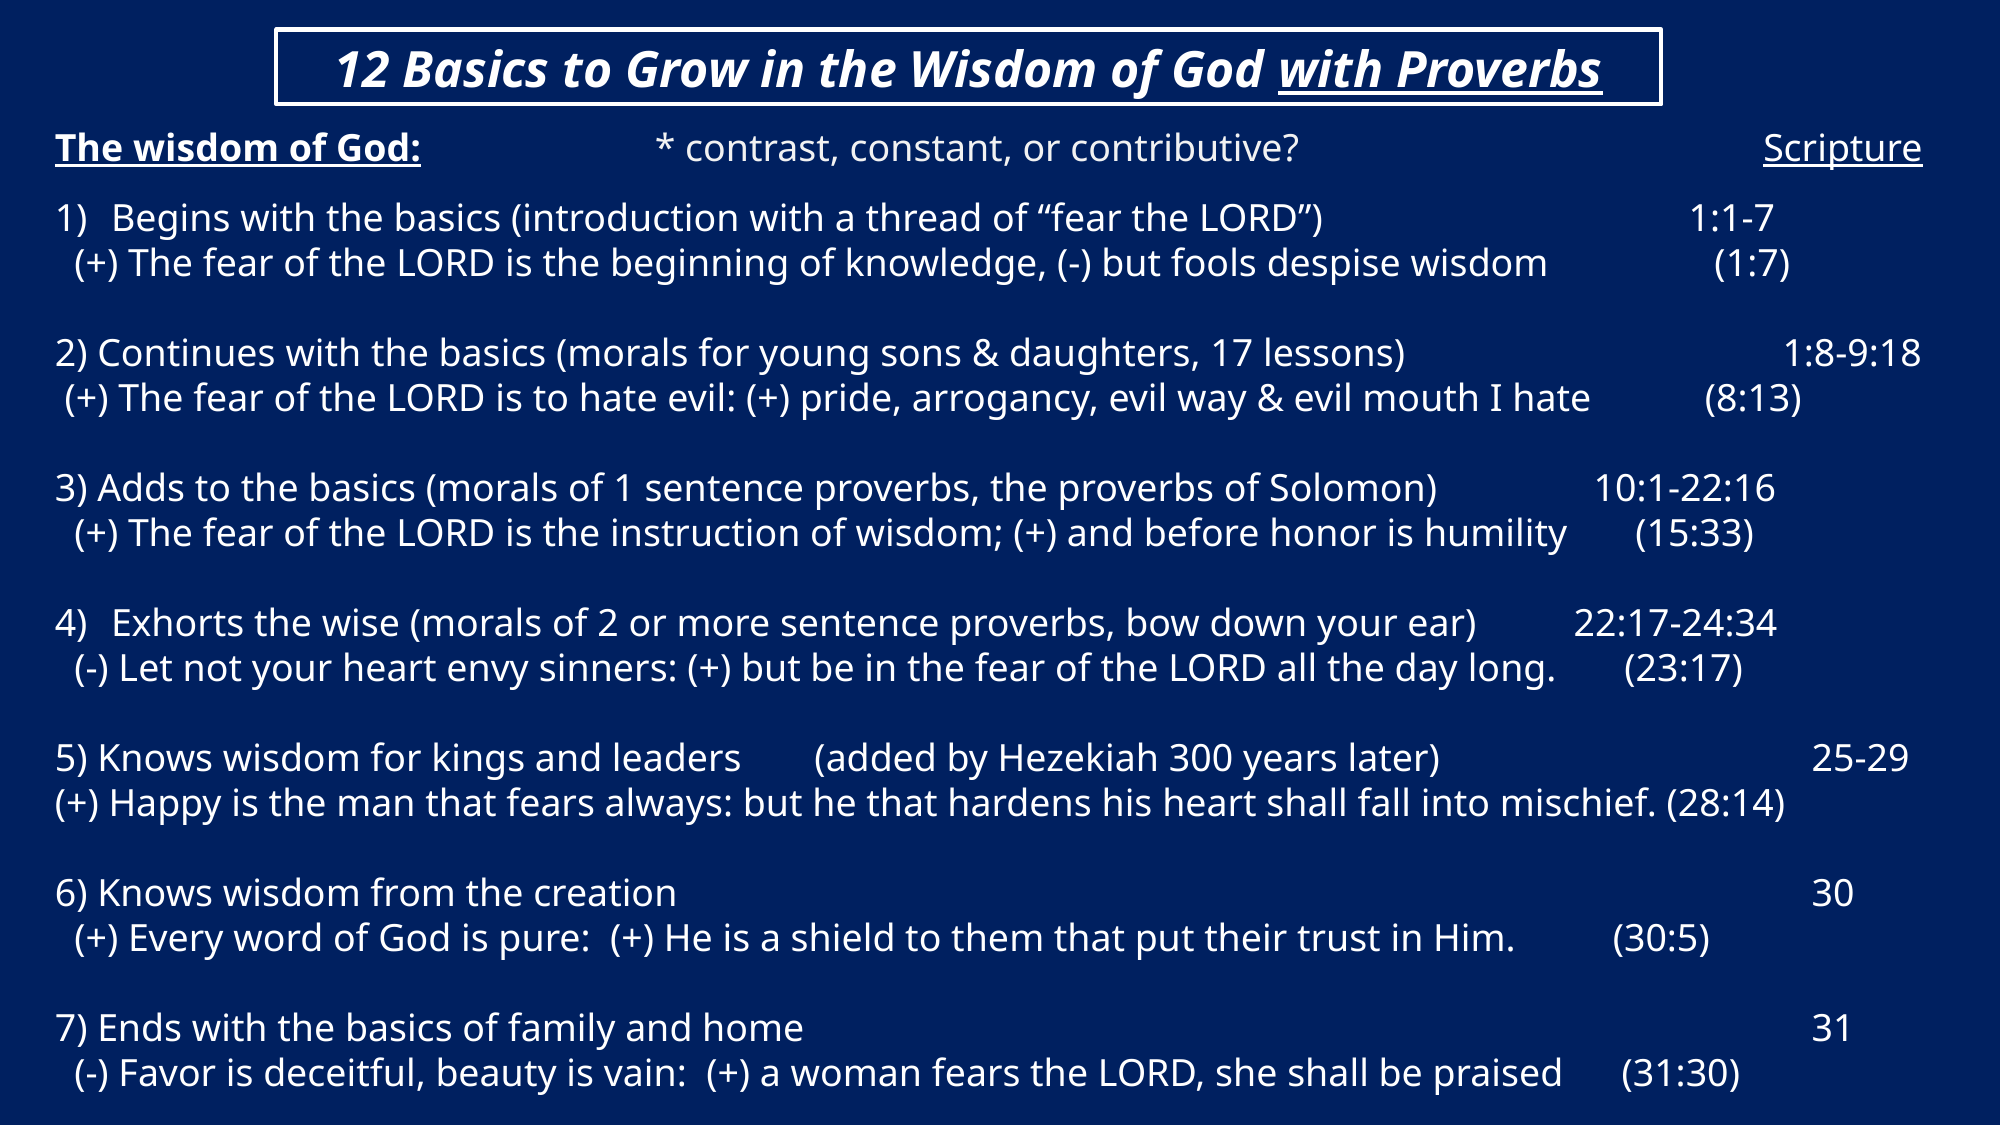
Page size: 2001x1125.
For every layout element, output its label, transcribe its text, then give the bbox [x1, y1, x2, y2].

text_box The wisdom of God: * contrast, constant, or contributive? Scripture Begins with the basics (introduction with a thread of “fear the LORD”) 1:1-7 (+) The fear of the LORD is the beginning of knowledge, (-) but fools despise wisdom (1:7) 2) Continues with the basics (morals for young sons & daughters, 17 lessons) 1:8-9:18 (+) The fear of the LORD is to hate evil: (+) pride, arrogancy, evil way & evil mouth I hate (8:13) 3) Adds to the basics (morals of 1 sentence proverbs, the proverbs of Solomon) 10:1-22:16 (+) The fear of the LORD is the instruction of wisdom; (+) and before honor is humility (15:33) Exhorts the wise (morals of 2 or more sentence proverbs, bow down your ear) 22:17-24:34 (-) Let not your heart envy sinners: (+) but be in the fear of the LORD all the day long. (23:17) 5) Knows wisdom for kings and leaders (added by Hezekiah 300 years later) 25-29 (+) Happy is the man that fears always: but he that hardens his heart shall fall into mischief. (28:14) 6) Knows wisdom from the creation 30 (+) Every word of God is pure: (+) He is a shield to them that put their trust in Him. (30:5) 7) Ends with the basics of family and home 31 (-) Favor is deceitful, beauty is vain: (+) a woman fears the LORD, she shall be praised (31:30) [40, 116, 2000, 1102]
text_box 12 Basics to Grow in the Wisdom of God with Proverbs [276, 29, 1662, 105]
